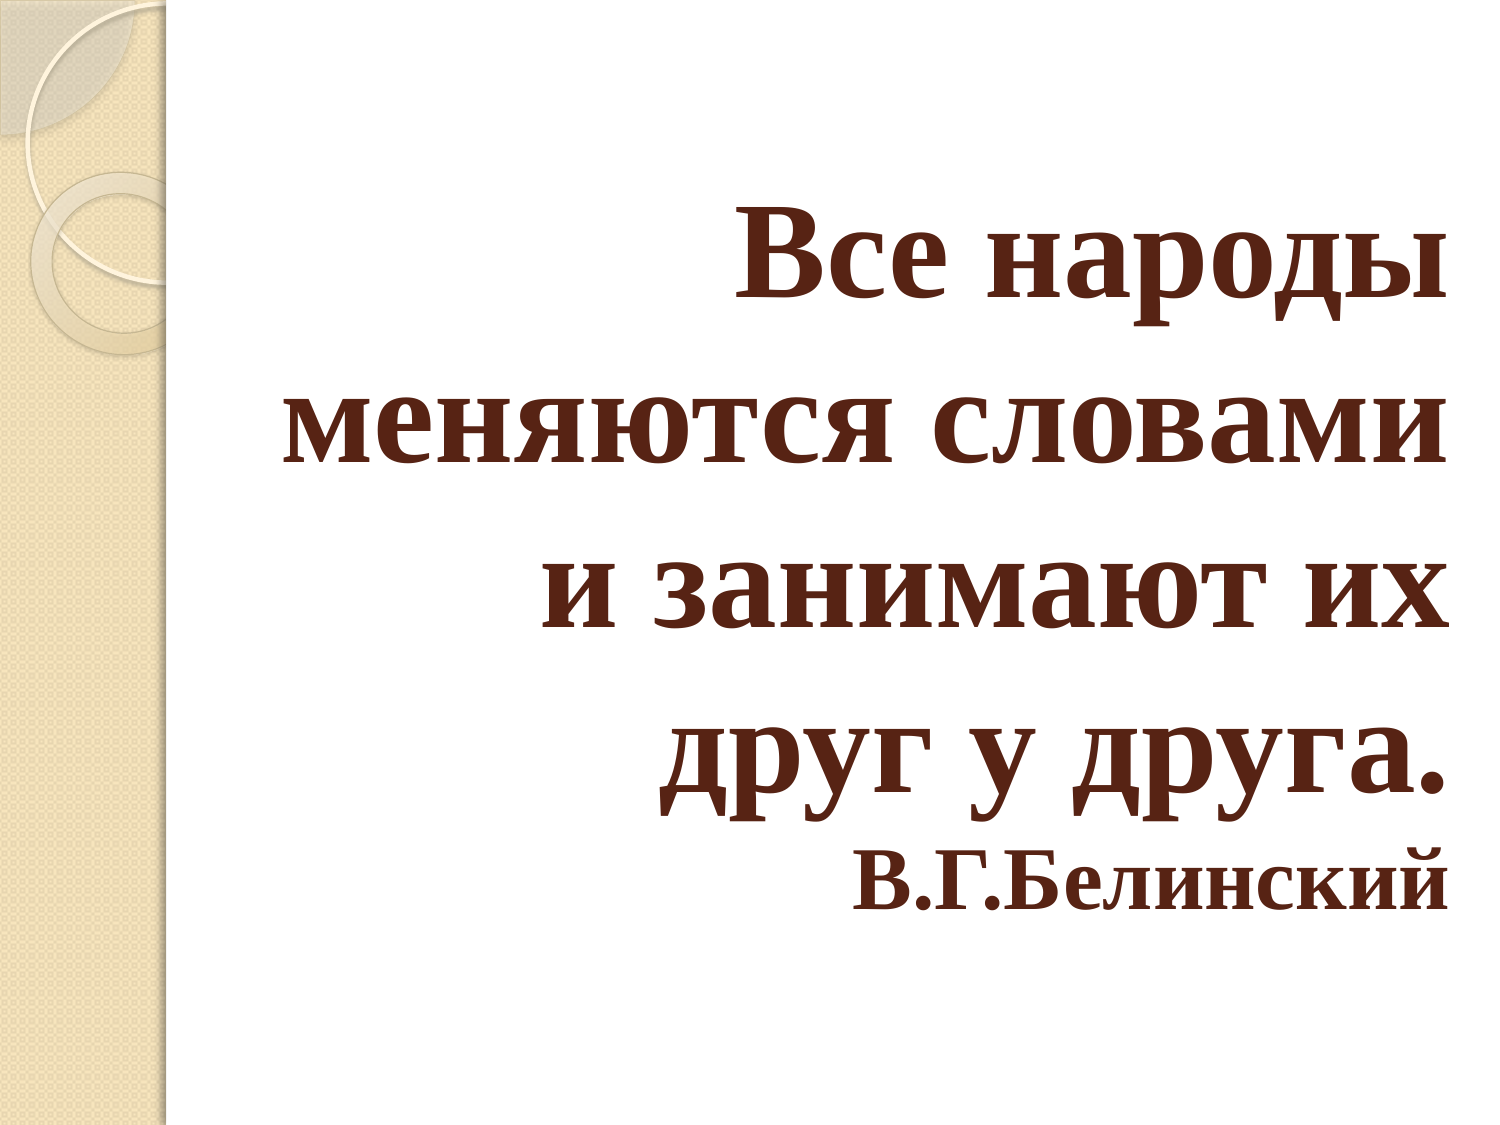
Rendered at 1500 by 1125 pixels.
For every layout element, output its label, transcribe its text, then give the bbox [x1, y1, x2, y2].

title Все народы меняются словами и занимают их друг у друга. В.Г.Белинский [235, 45, 1466, 1043]
